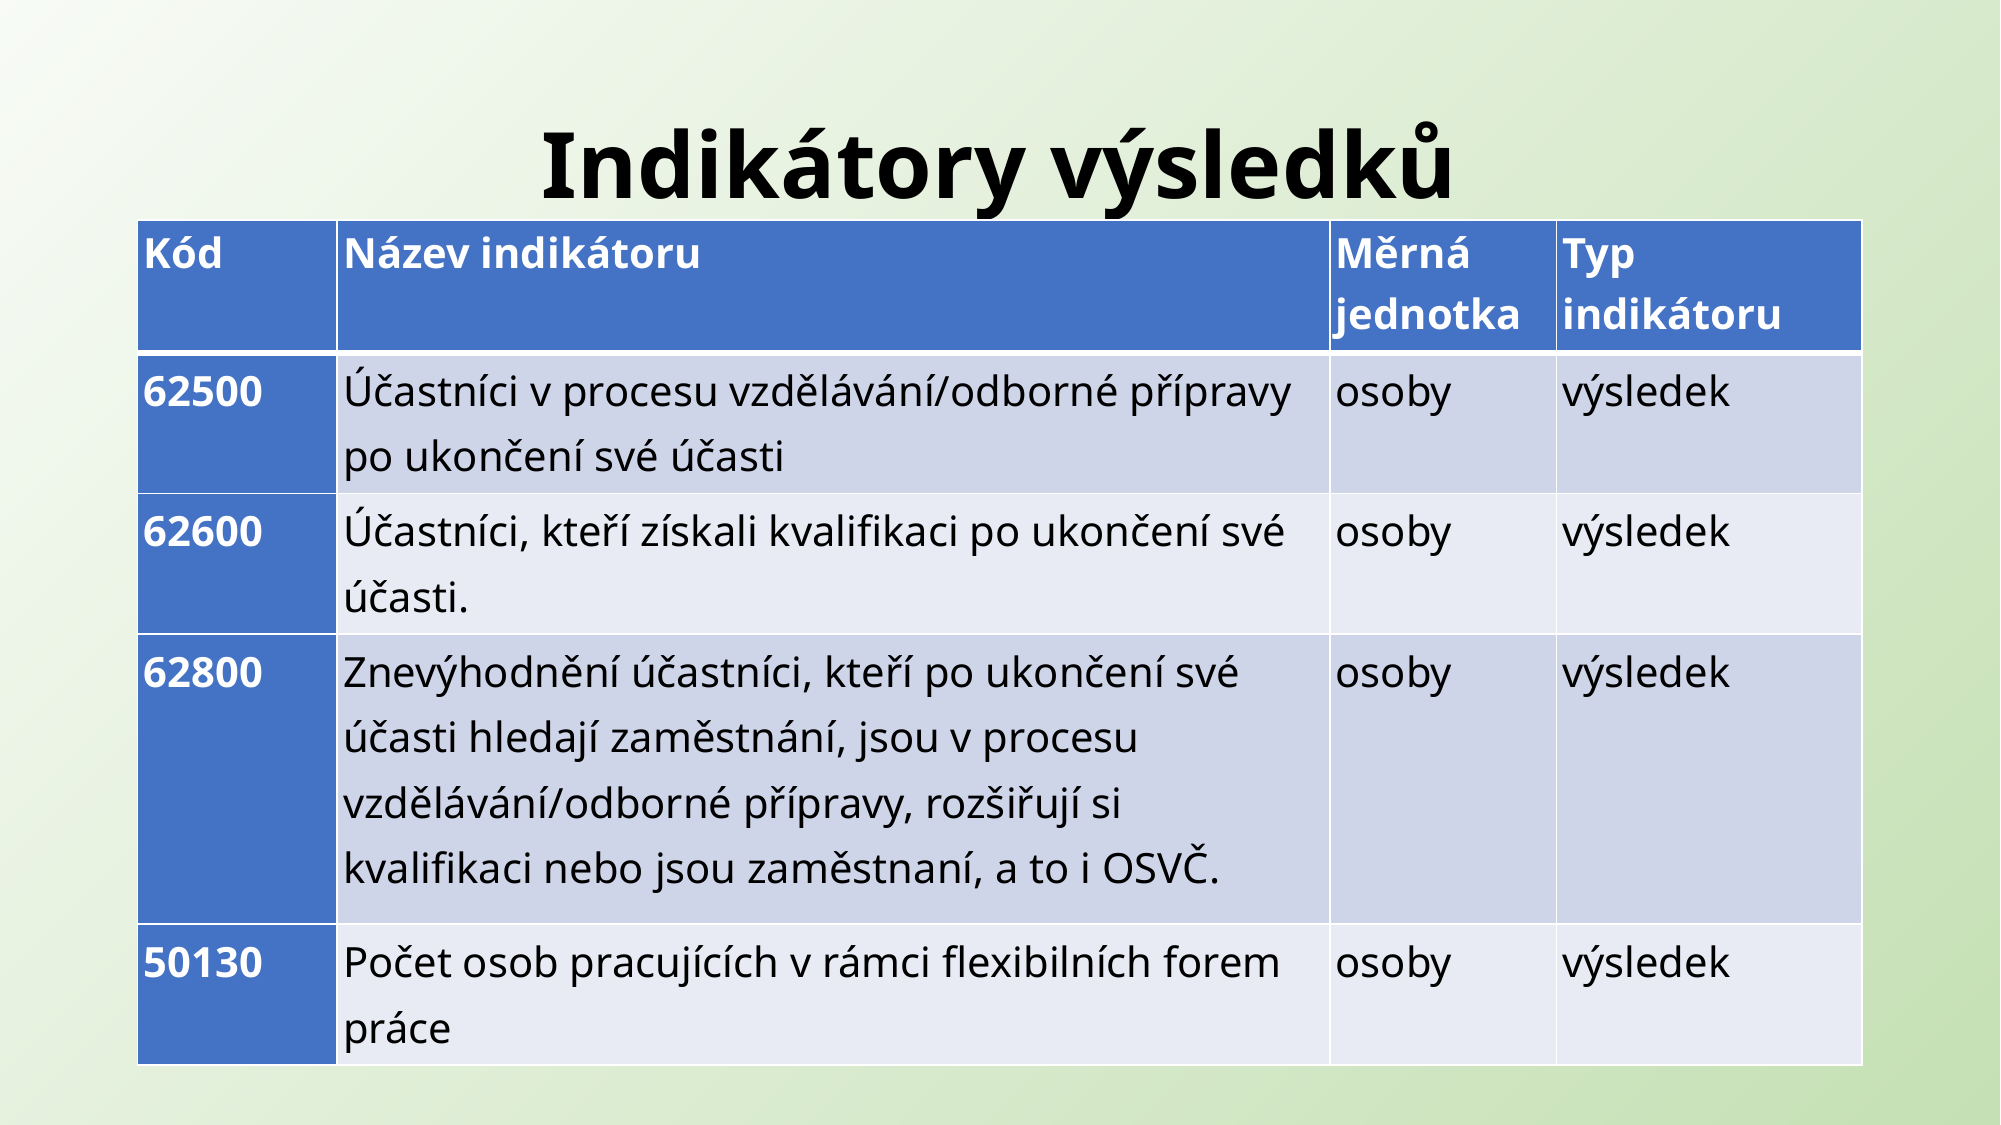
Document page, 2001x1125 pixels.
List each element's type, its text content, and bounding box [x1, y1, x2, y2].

table_cell Účastníci v procesu vzdělávání/odborné přípravy po ukončení své účasti [338, 356, 1329, 493]
table_header Měrná jednotka [1331, 221, 1556, 350]
table_cell Počet osob pracujících v rámci flexibilních forem práce [338, 925, 1329, 1064]
table_cell výsledek [1557, 494, 1861, 633]
table_cell výsledek [1557, 356, 1861, 493]
table_cell 62600 [138, 494, 336, 633]
table_cell osoby [1331, 494, 1556, 633]
table_header Název indikátoru [338, 221, 1329, 350]
table_cell Účastníci, kteří získali kvalifikaci po ukončení své účasti. [338, 494, 1329, 633]
table_cell výsledek [1557, 925, 1861, 1064]
table_cell osoby [1331, 356, 1556, 493]
table_header Typ indikátoru [1557, 221, 1861, 350]
table_cell 62800 [138, 635, 336, 923]
table_cell Znevýhodnění účastníci, kteří po ukončení své účasti hledají zaměstnání, jsou v procesu vzdělávání/odborné přípravy, rozšiřují si kvalifikaci nebo jsou zaměstnaní, a to i OSVČ. [338, 635, 1329, 923]
table_cell 50130 [138, 925, 336, 1064]
title Indikátory výsledků [137, 59, 1863, 219]
table_cell osoby [1331, 925, 1556, 1064]
table_cell 62500 [138, 356, 336, 493]
table_cell osoby [1331, 635, 1556, 923]
table_cell výsledek [1557, 635, 1861, 923]
table_header Kód [138, 221, 336, 350]
